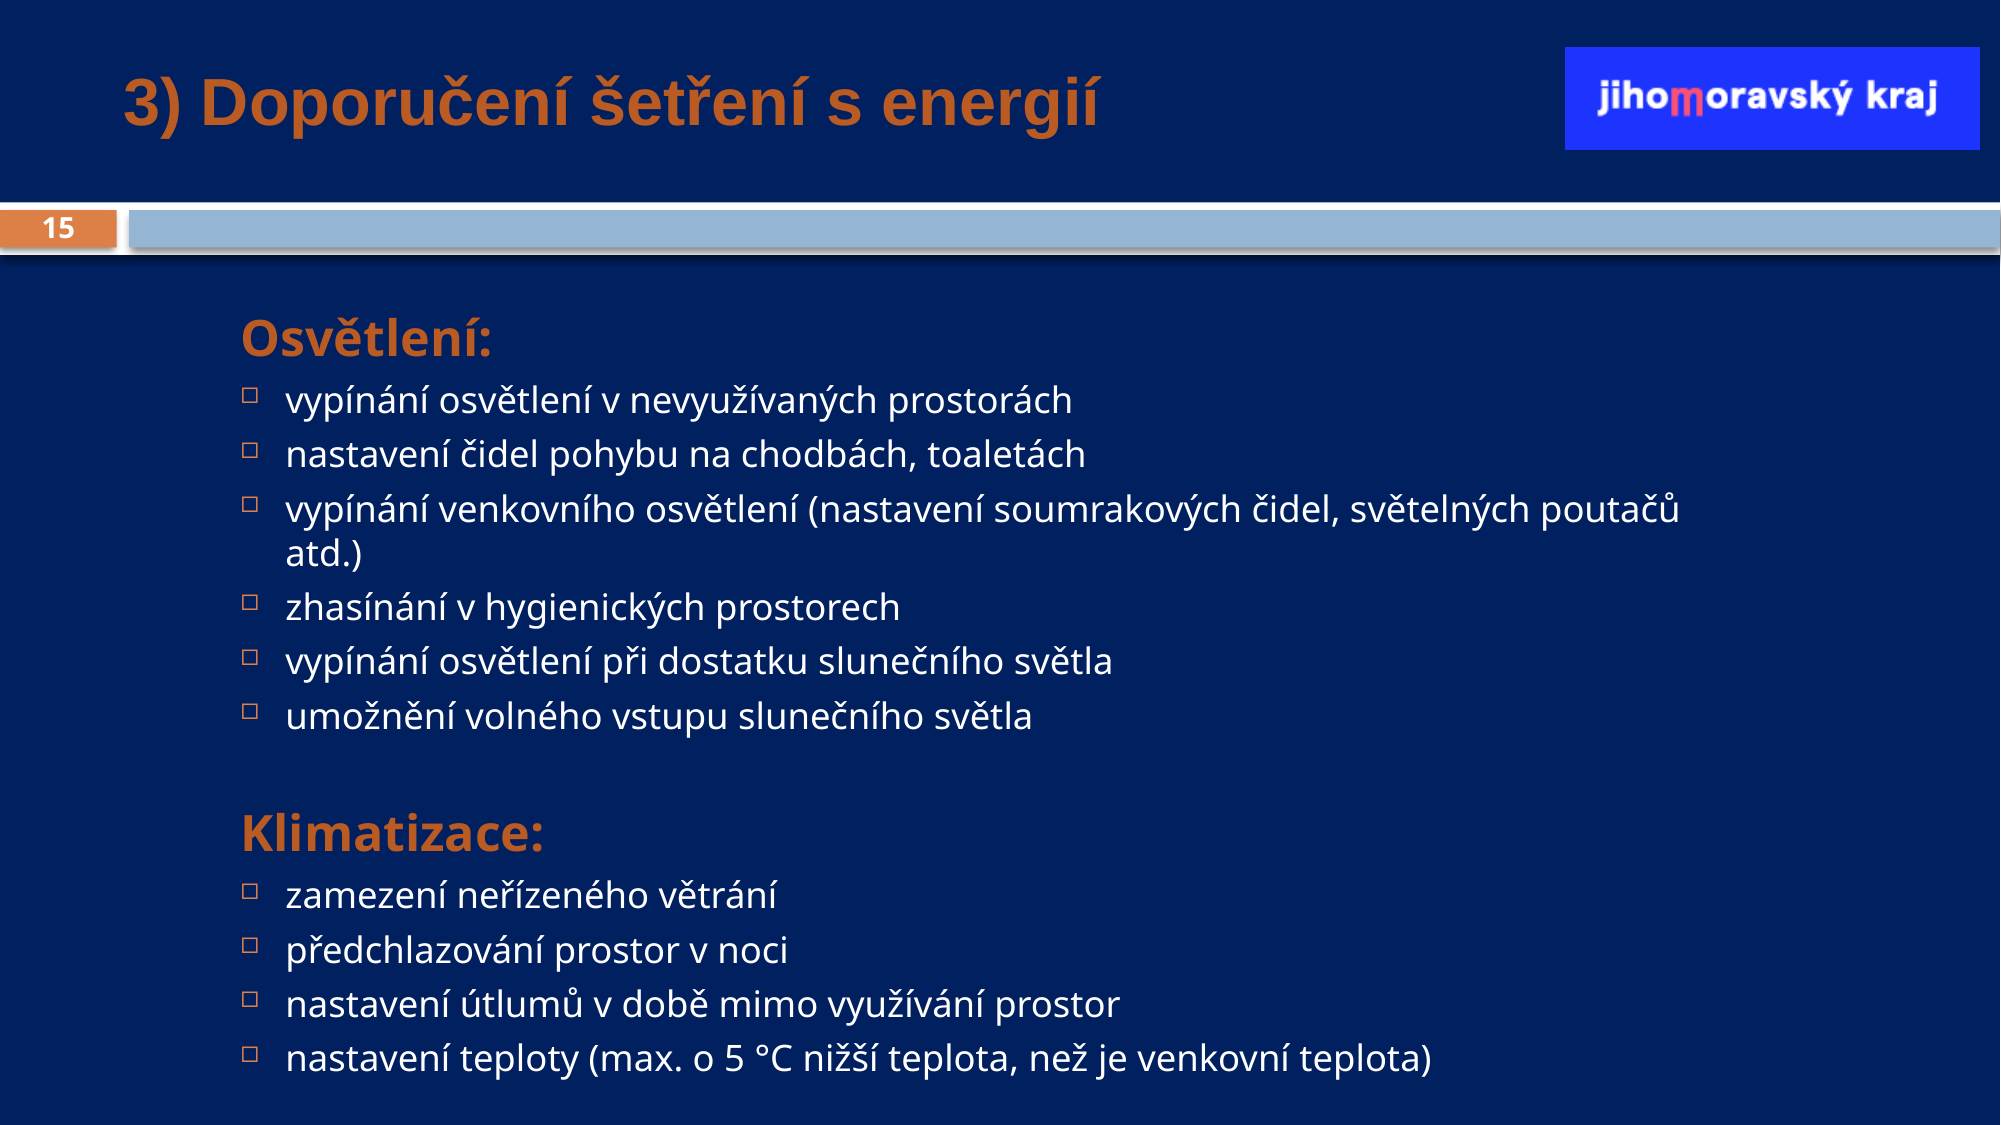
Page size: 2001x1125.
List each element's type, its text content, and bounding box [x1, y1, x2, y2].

title 3) Doporučení šetření s energií [108, 17, 1892, 180]
list Osvětlení: vypínání osvětlení v nevyužívaných prostorách nastavení čidel pohybu na chodbách, toaletách vypínání venkovního osvětlení (nastavení soumrakových čidel, světelných poutačů atd.) zhasínání v hygienických prostorech vypínání osvětlení při dostatku slunečního světla umožnění volného vstupu slunečního světla Klimatizace: zamezení neřízeného větrání předchlazování prostor v noci nastavení útlumů v době mimo využívání prostor nastavení teploty (max. o 5 °C nižší teplota, než je venkovní teplota) [225, 298, 1748, 1094]
slide_number 15 [0, 208, 117, 249]
picture [1565, 47, 1981, 150]
